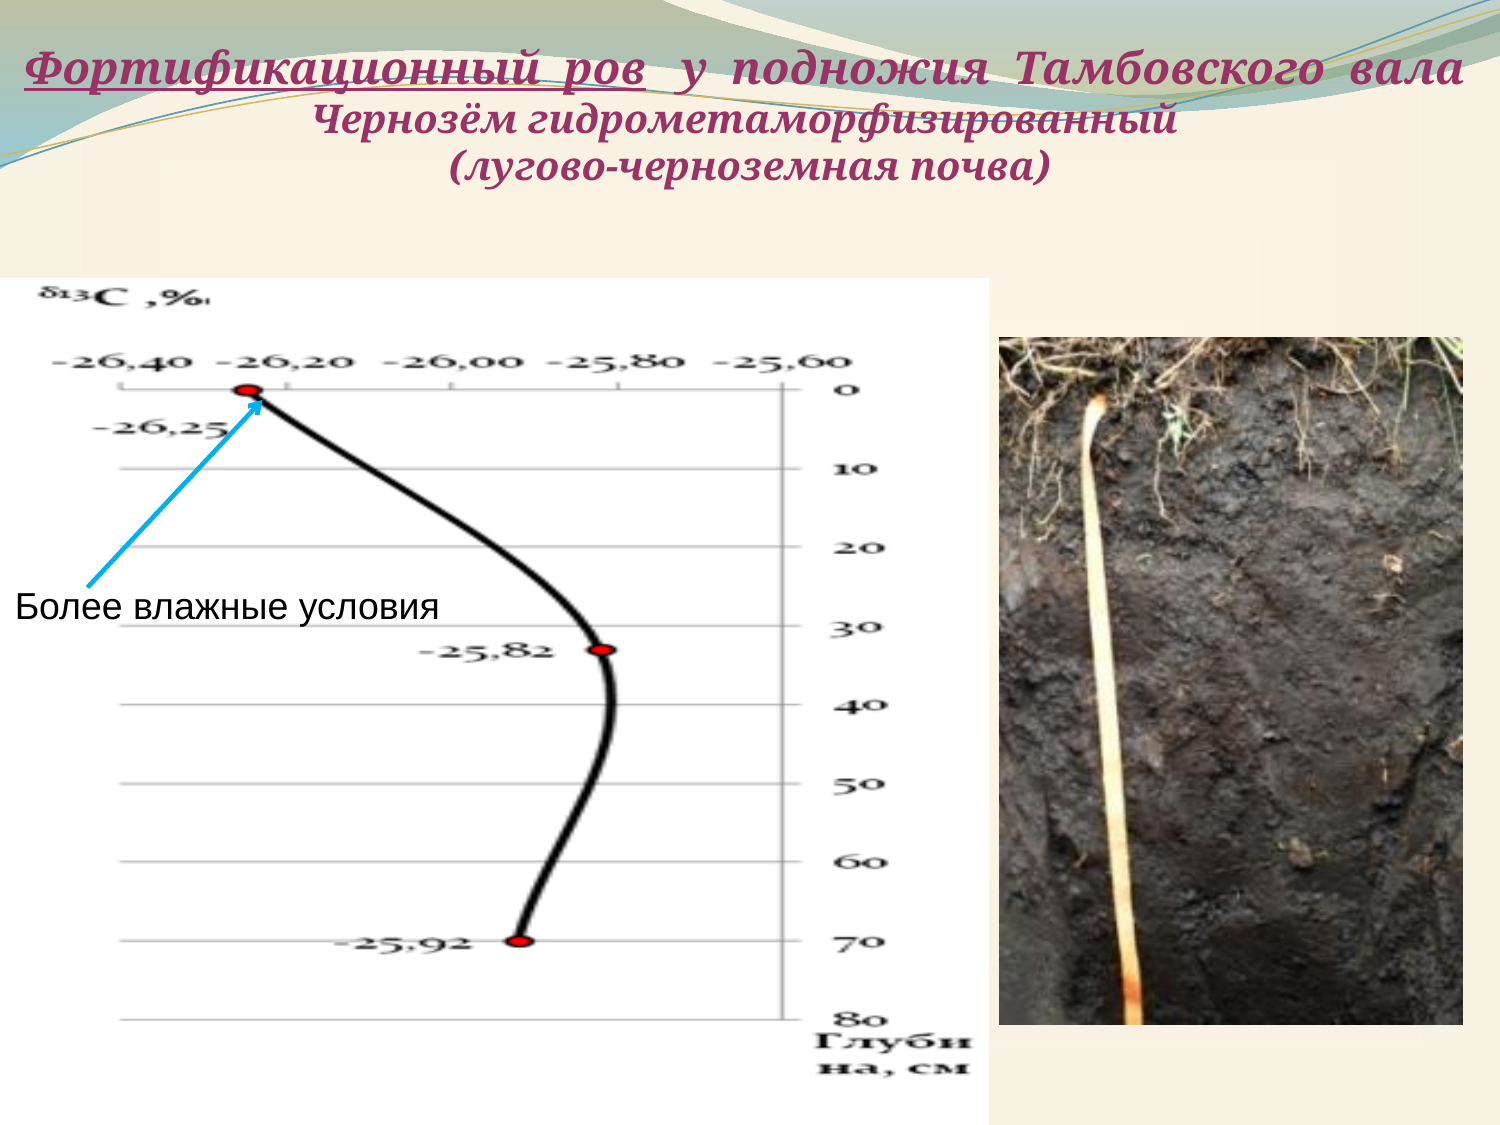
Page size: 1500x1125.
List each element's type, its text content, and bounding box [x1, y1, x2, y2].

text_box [87, 399, 263, 588]
text_box Фортификационный ров у подножия Тамбовского вала Чернозём гидрометаморфизированный (лугово-черноземная почва) [0, 0, 1500, 225]
picture [999, 337, 1463, 1026]
picture [0, 277, 989, 1125]
